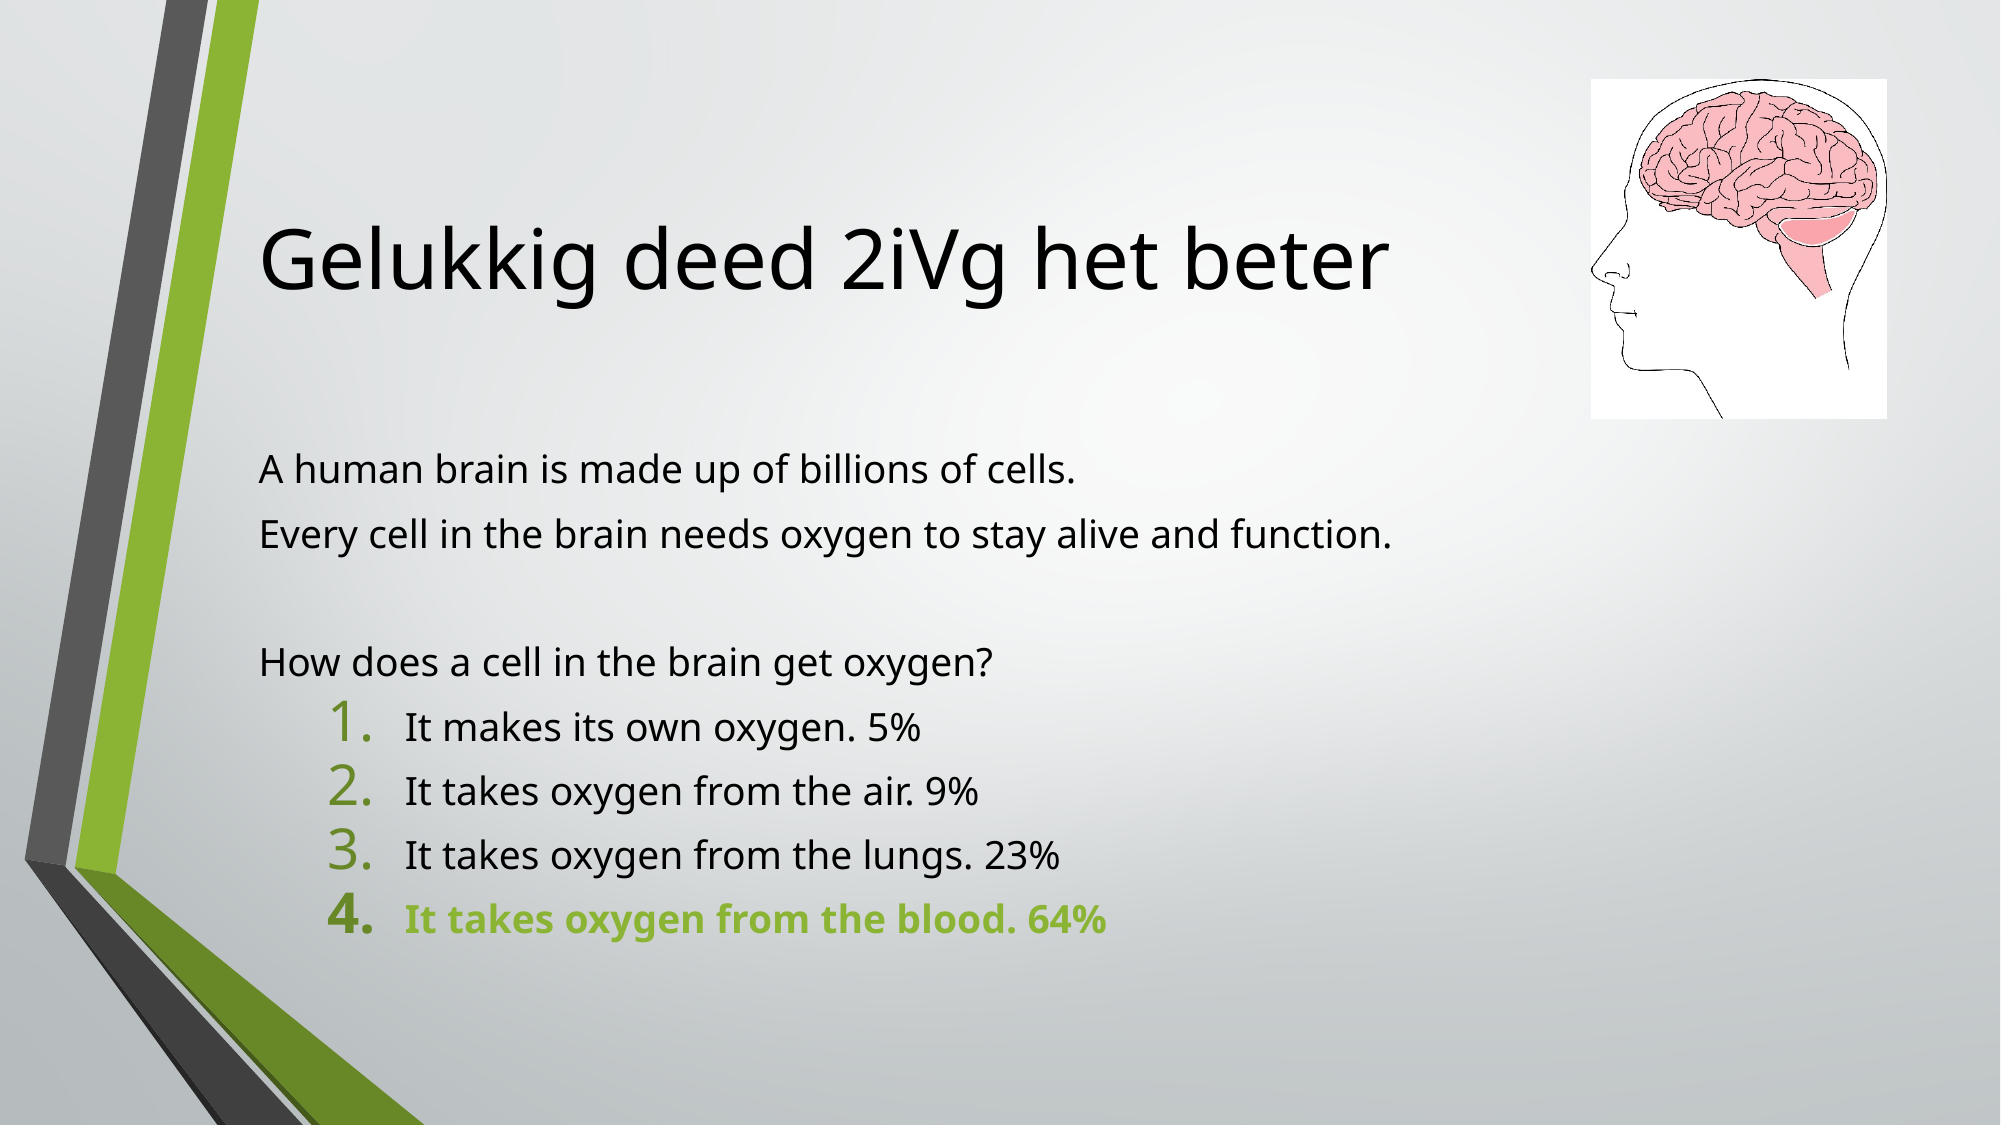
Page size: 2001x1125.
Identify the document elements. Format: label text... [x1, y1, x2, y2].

title Gelukkig deed 2iVg het beter [243, 112, 1591, 400]
picture [1591, 79, 1888, 419]
list A human brain is made up of billions of cells. Every cell in the brain needs oxygen to stay alive and function. How does a cell in the brain get oxygen? It makes its own oxygen. 5% It takes oxygen from the air. 9% It takes oxygen from the lungs. 23% It takes oxygen from the blood. 64% [243, 437, 1887, 950]
